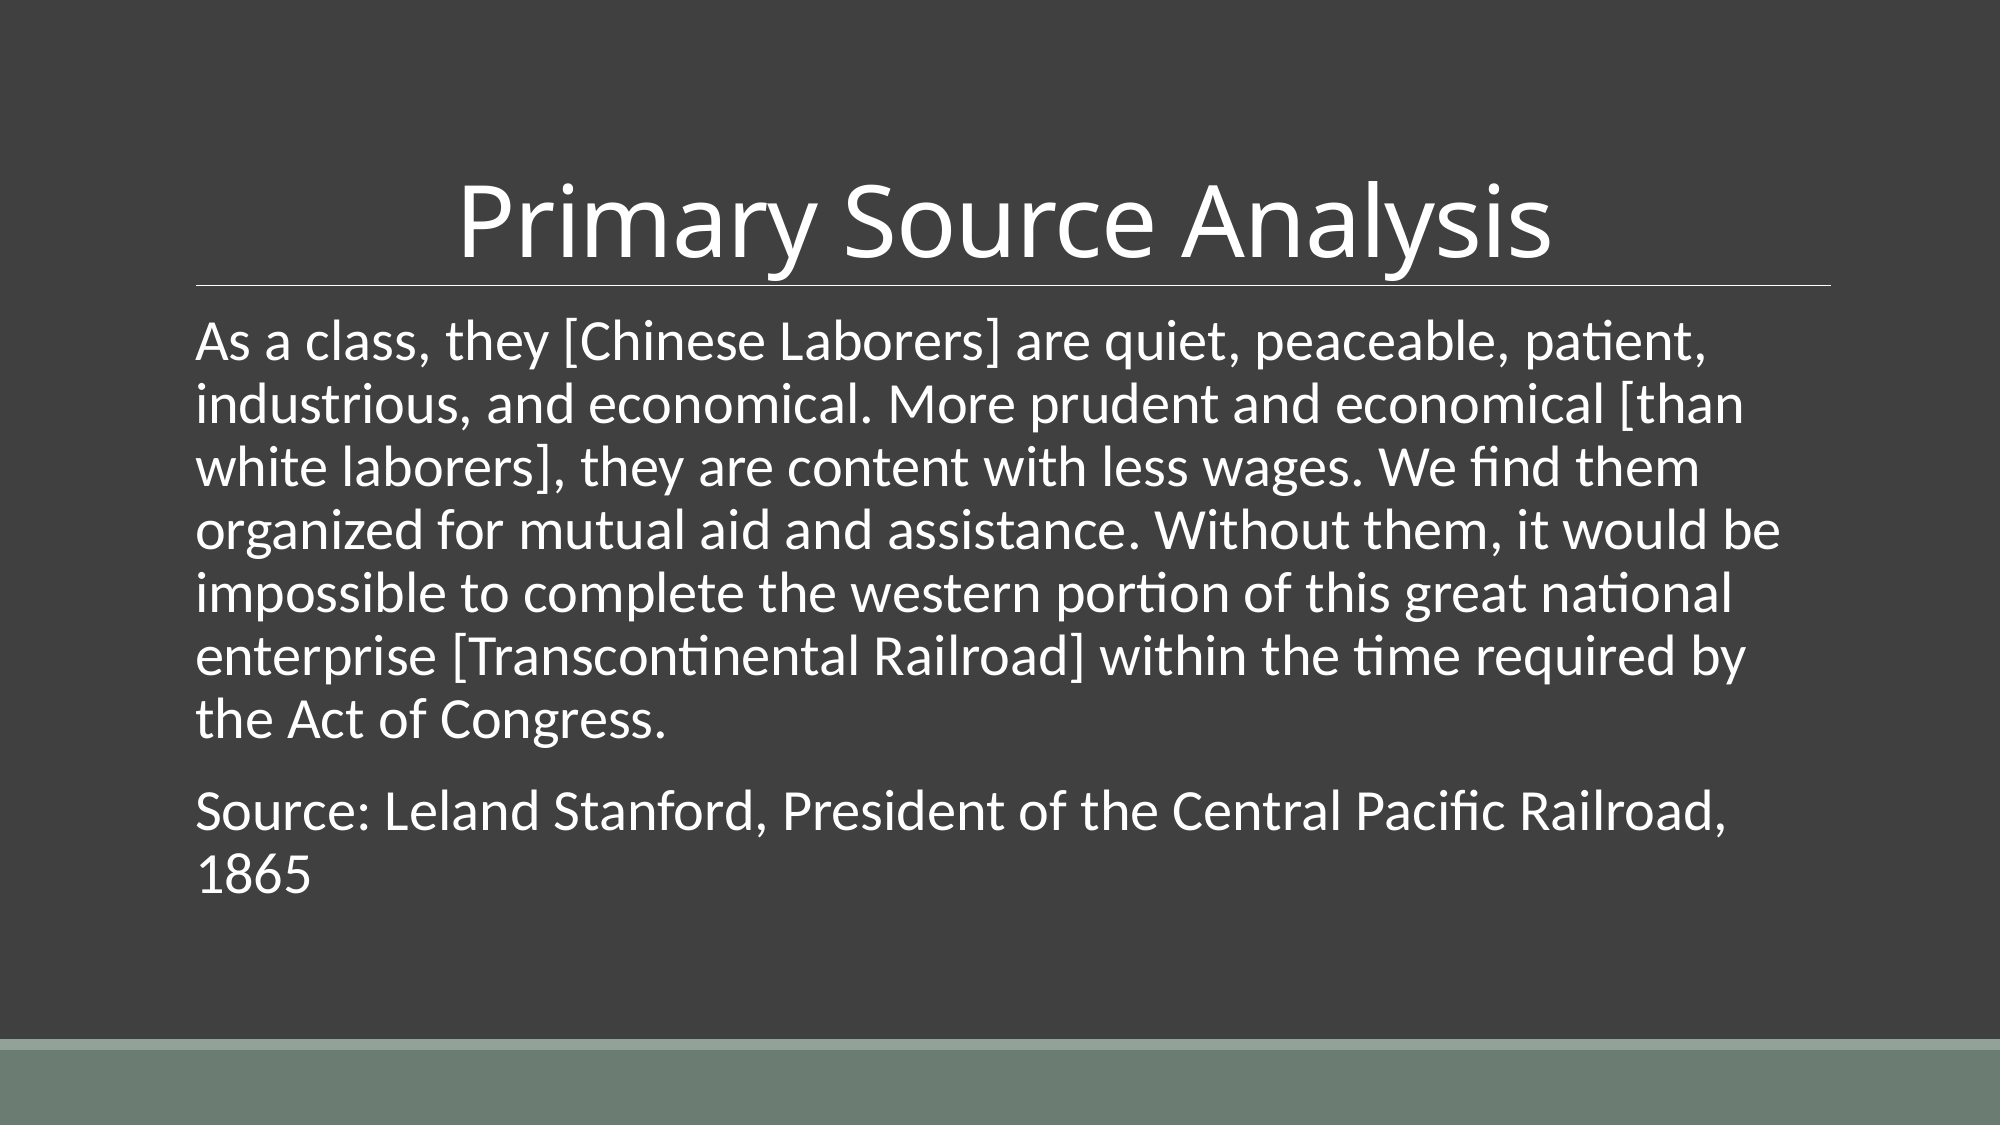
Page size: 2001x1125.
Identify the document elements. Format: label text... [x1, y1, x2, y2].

title Primary Source Analysis [180, 47, 1830, 285]
list As a class, they [Chinese Laborers] are quiet, peaceable, patient, industrious, and economical. More prudent and economical [than white laborers], they are content with less wages. We find them organized for mutual aid and assistance. Without them, it would be impossible to complete the western portion of this great national enterprise [Transcontinental Railroad] within the time required by the Act of Congress. Source: Leland Stanford, President of the Central Pacific Railroad, 1865 [180, 302, 1830, 963]
